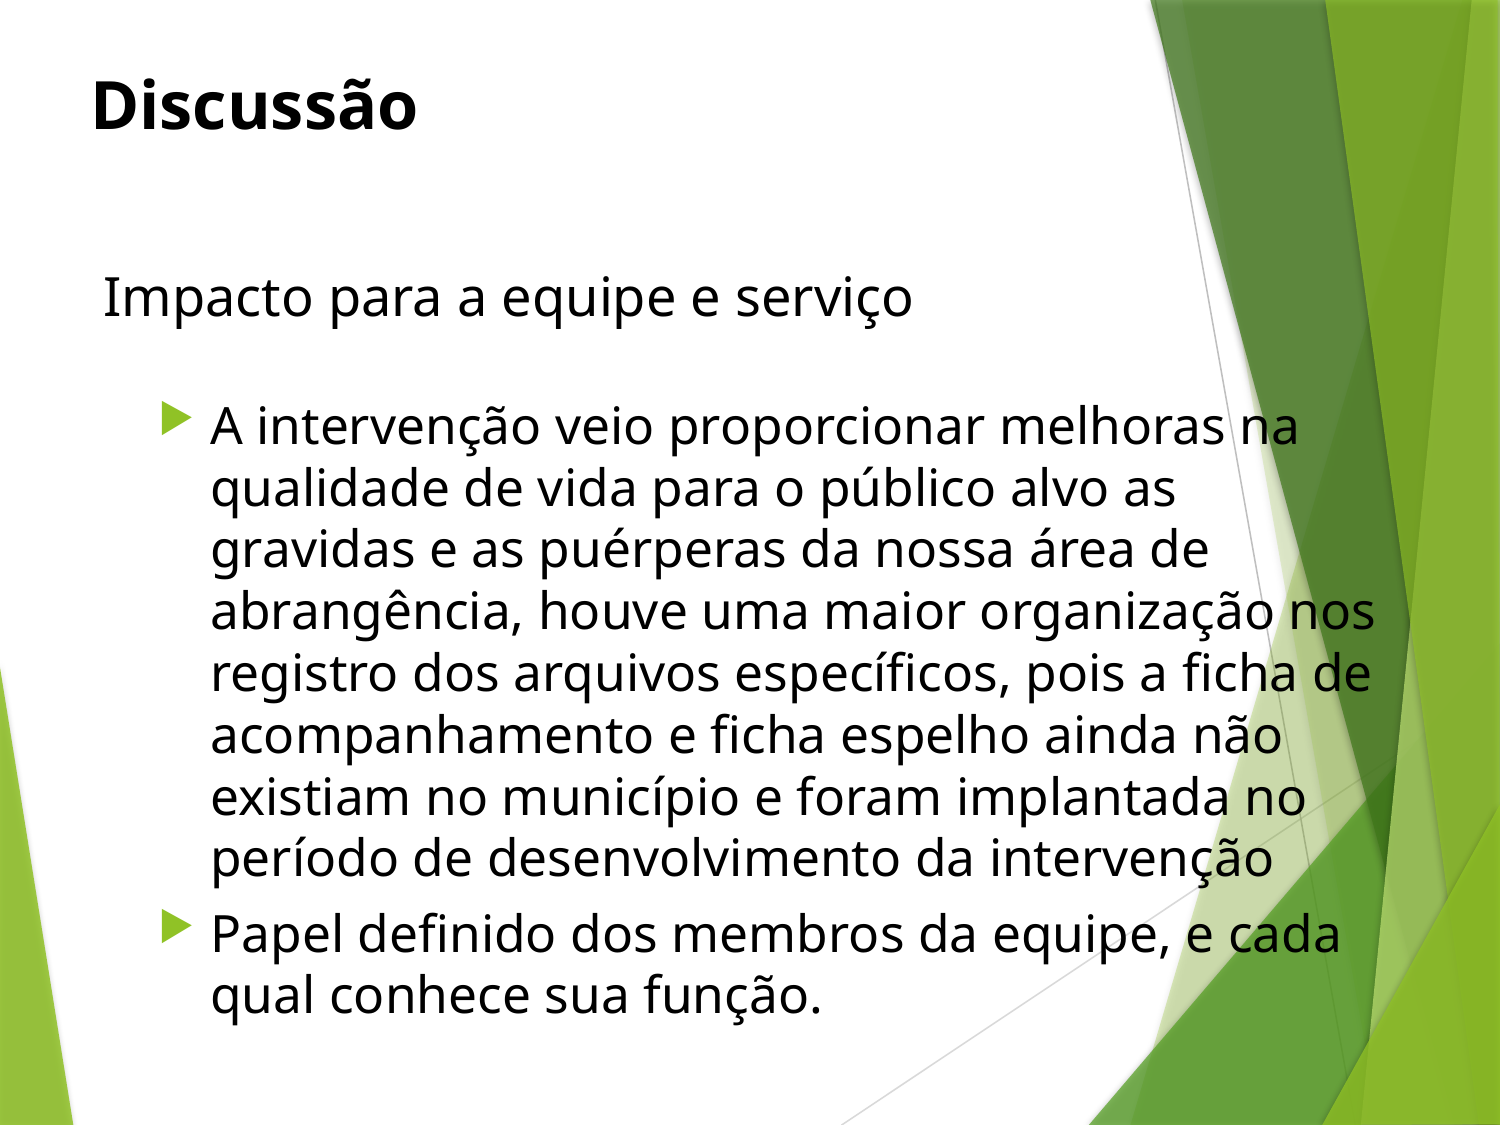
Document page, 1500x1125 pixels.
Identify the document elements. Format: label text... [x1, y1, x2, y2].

title Discussão [75, 55, 1425, 197]
list A intervenção veio proporcionar melhoras na qualidade de vida para o público alvo as gravidas e as puérperas da nossa área de abrangência, houve uma maior organização nos registro dos arquivos específicos, pois a ficha de acompanhamento e ficha espelho ainda não existiam no município e foram implantada no período de desenvolvimento da intervenção Papel definido dos membros da equipe, e cada qual conhece sua função. [143, 385, 1412, 1047]
text_box Impacto para a equipe e serviço [88, 255, 1211, 335]
